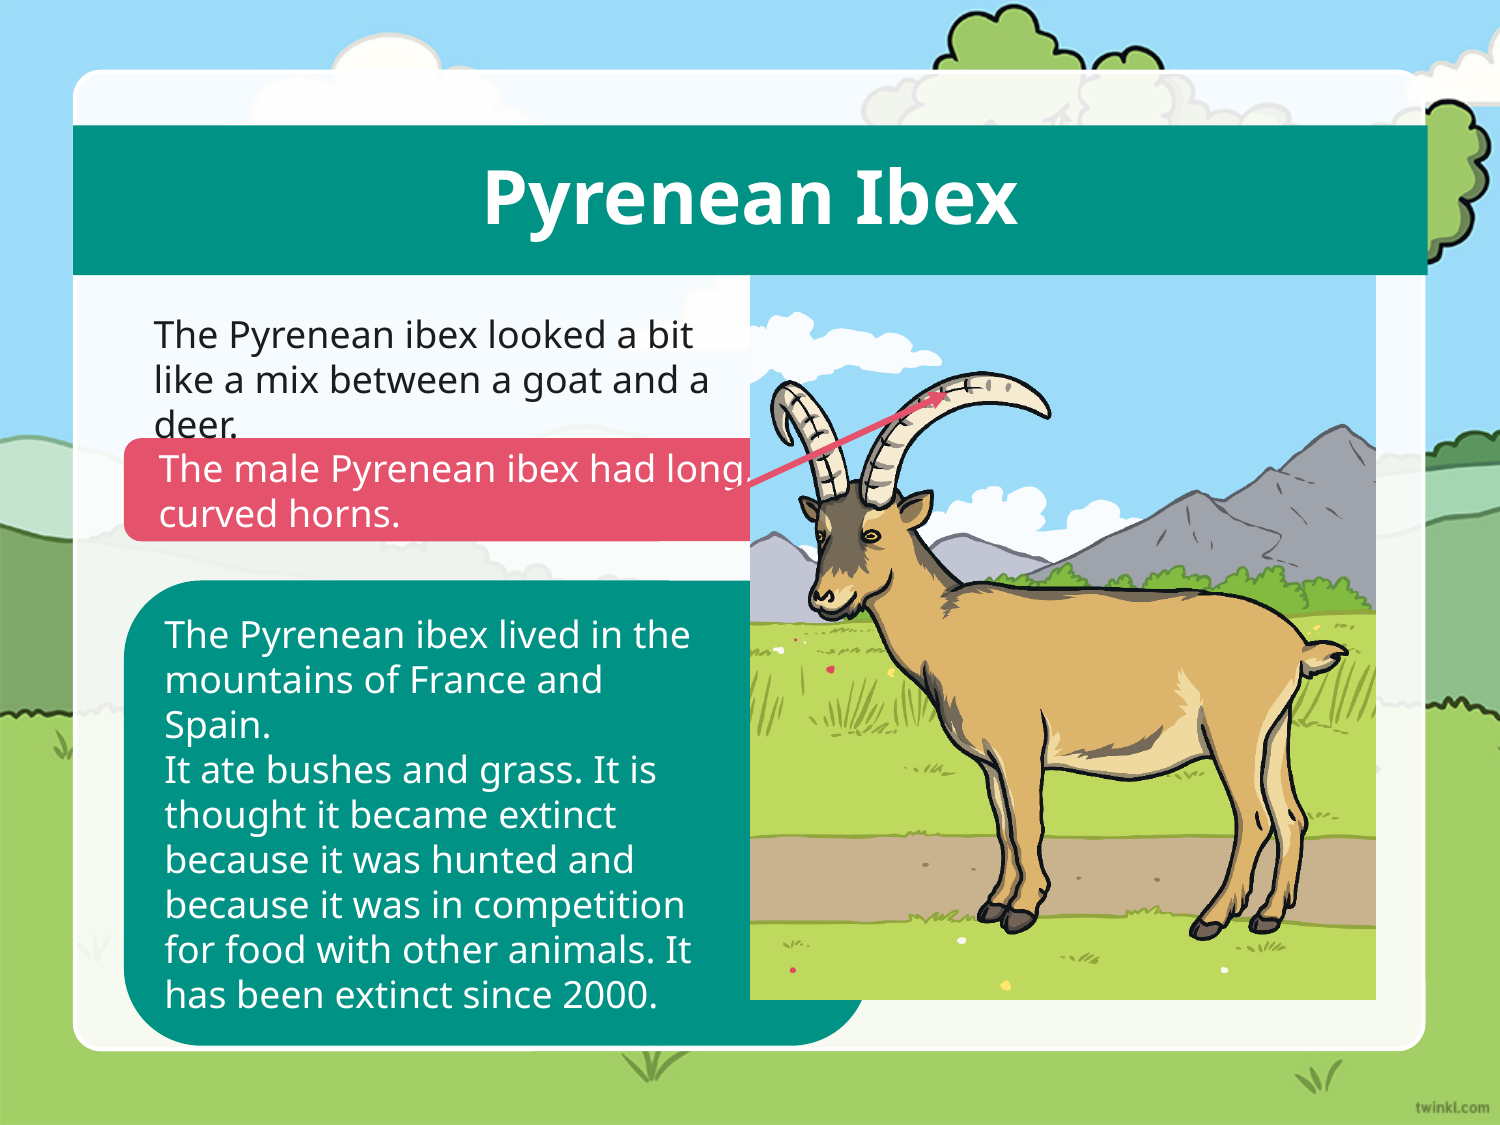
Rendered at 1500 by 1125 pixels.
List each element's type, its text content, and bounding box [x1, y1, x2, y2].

title Pyrenean Ibex [71, 123, 1430, 277]
text_box The Pyrenean ibex lived in the mountains of France and Spain. It ate bushes and grass. It is thought it became extinct because it was hunted and because it was in competition for food with other animals. It has been extinct since 2000. [123, 580, 862, 1046]
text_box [702, 392, 949, 507]
text_box The Pyrenean ibex looked a bit like a mix between a goat and a deer. [123, 303, 749, 454]
text_box The male Pyrenean ibex had long, curved horns. [122, 454, 749, 543]
picture [0, 0, 1500, 1125]
